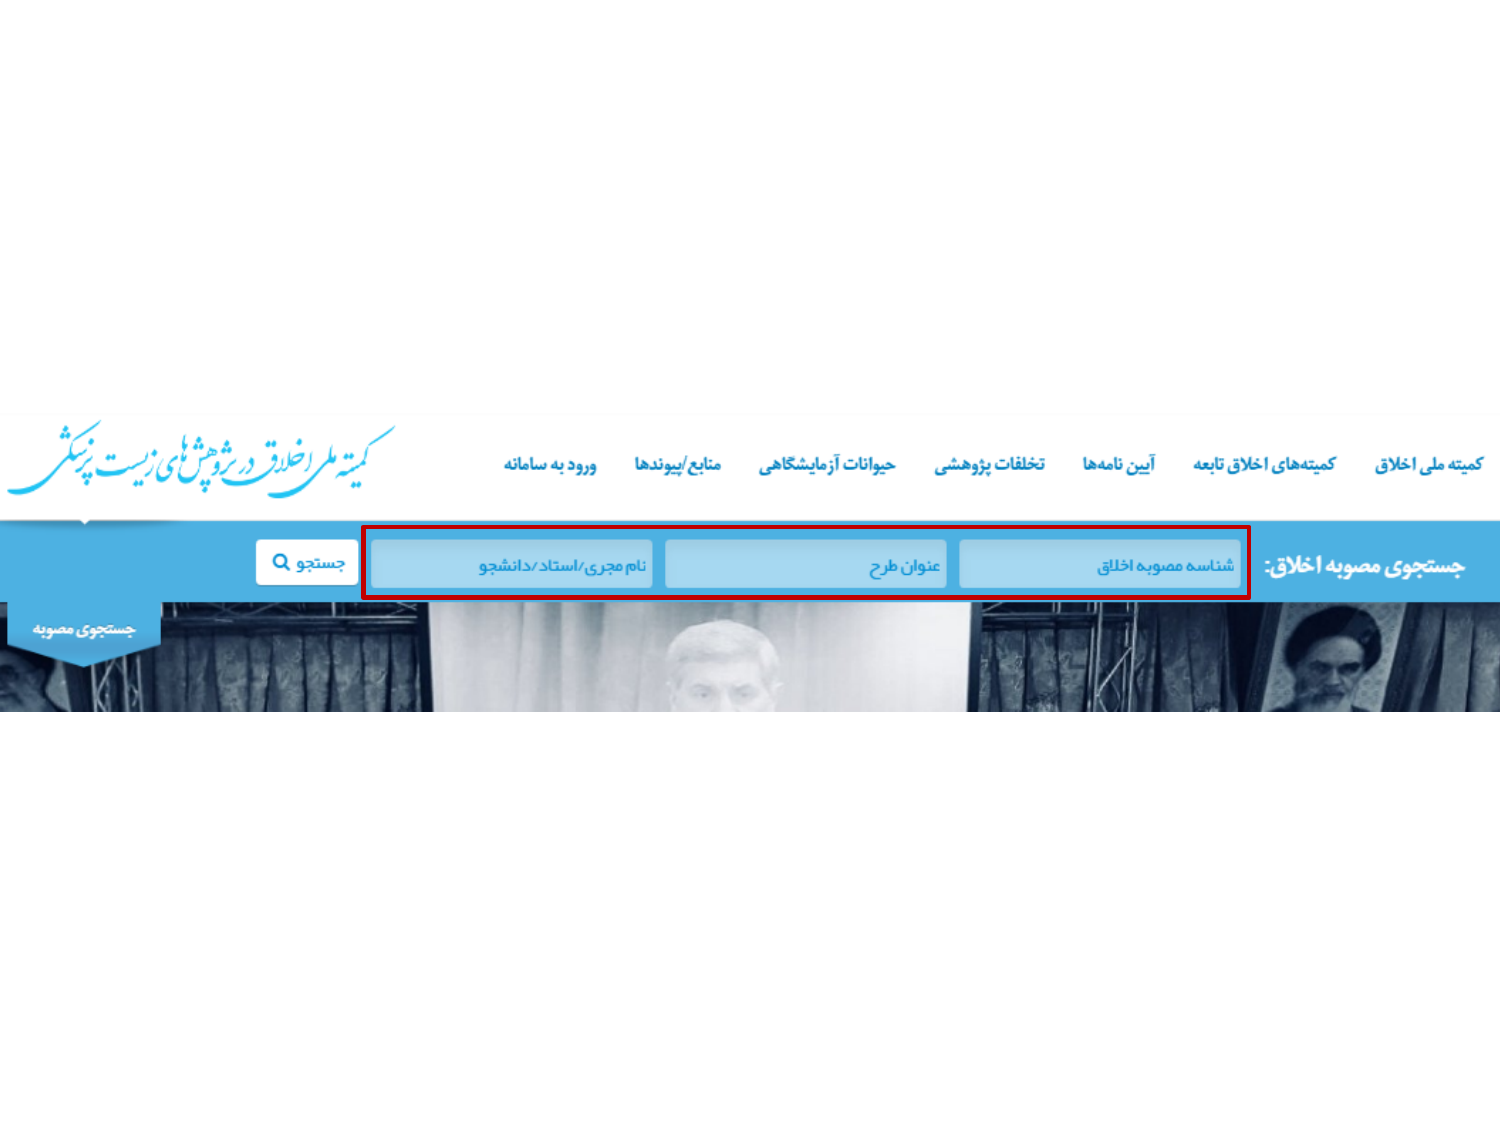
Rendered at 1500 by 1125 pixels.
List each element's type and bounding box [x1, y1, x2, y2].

picture [0, 413, 1500, 712]
